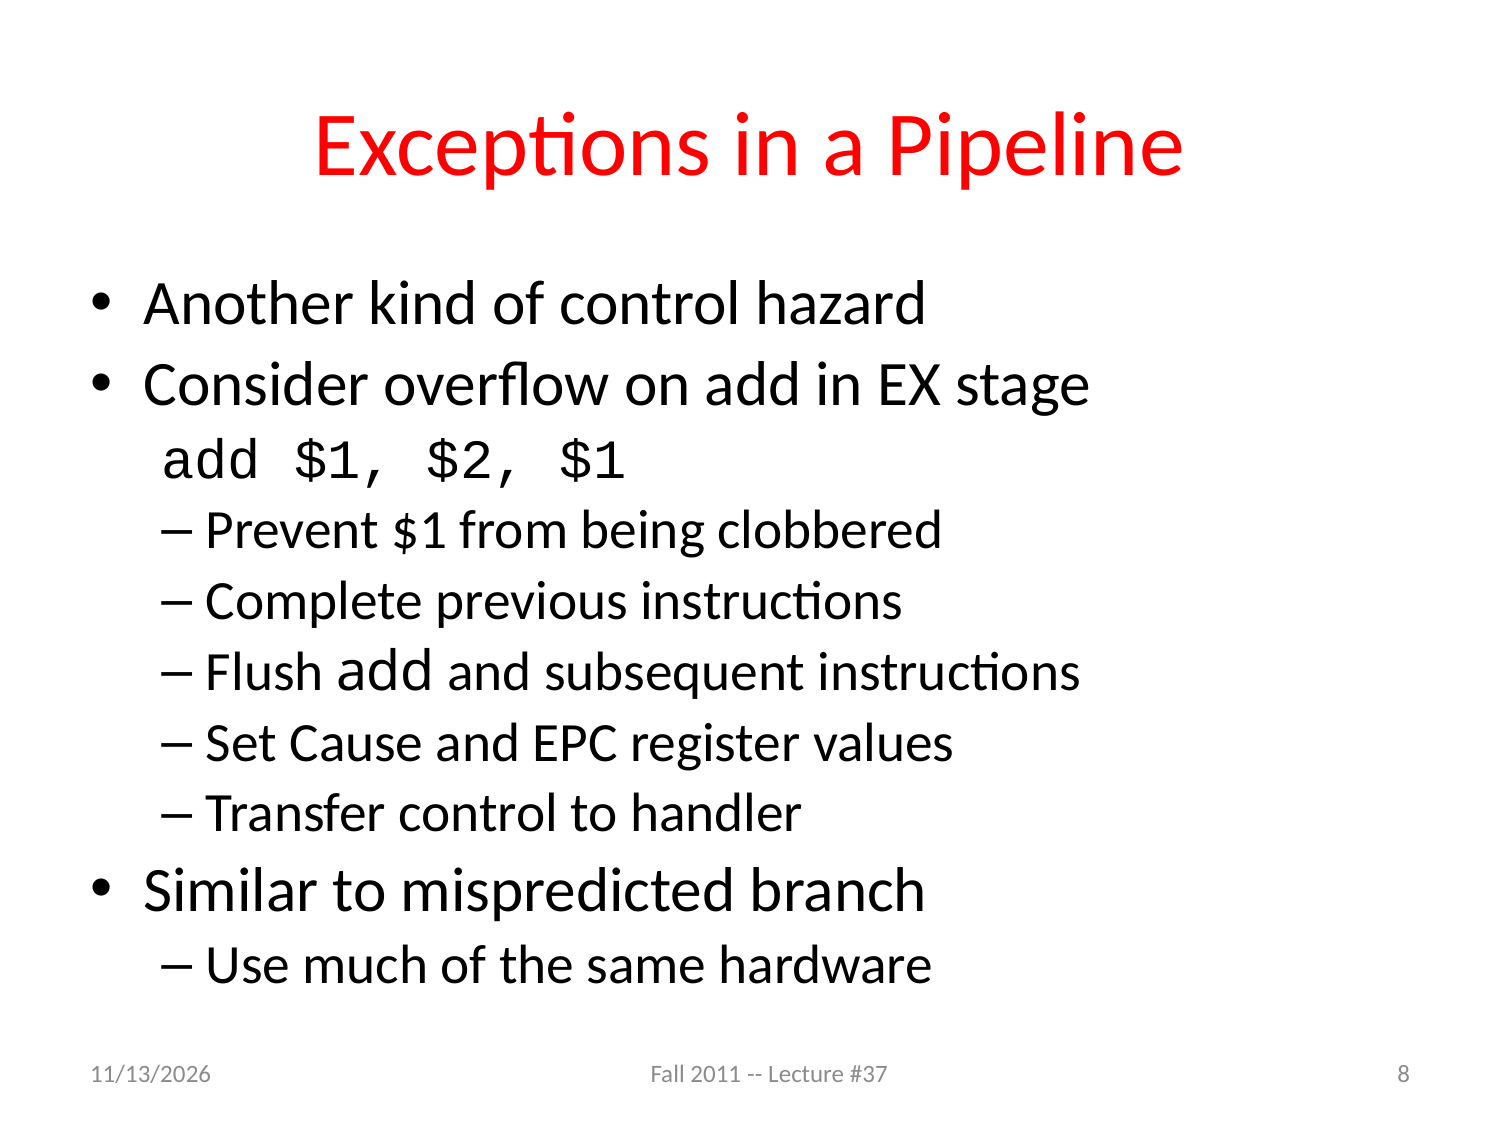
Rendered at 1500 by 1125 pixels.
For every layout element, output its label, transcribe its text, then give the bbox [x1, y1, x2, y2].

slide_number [75, 1042, 425, 1103]
footer Fall 2011 -- Lecture #37 [594, 1042, 945, 1103]
slide_number 8 [1074, 1042, 1425, 1103]
title Exceptions in a Pipeline [75, 45, 1425, 233]
list Another kind of control hazard Consider overflow on add in EX stage add $1, $2, $1 Prevent $1 from being clobbered Complete previous instructions Flush add and subsequent instructions Set Cause and EPC register values Transfer control to handler Similar to mispredicted branch Use much of the same hardware [75, 262, 1425, 1005]
